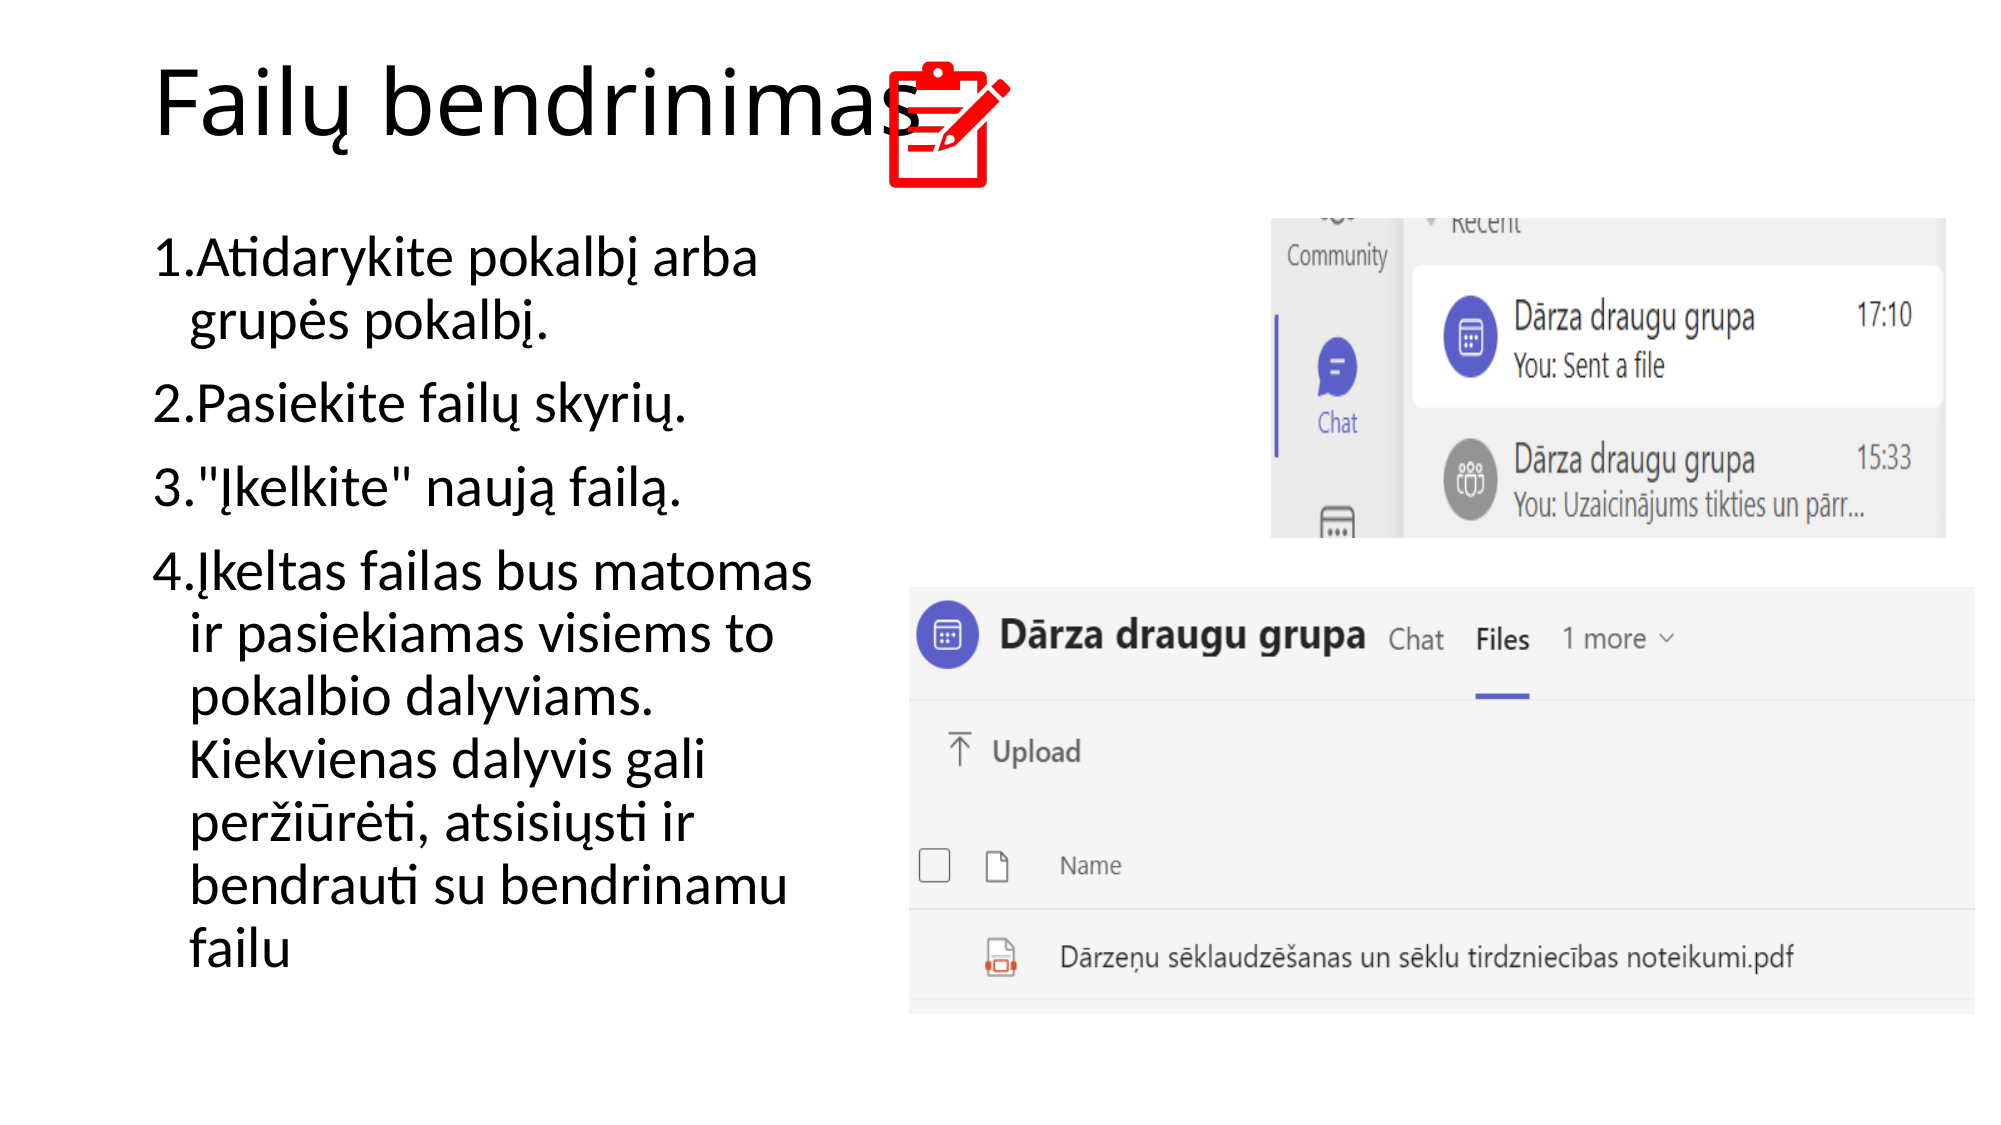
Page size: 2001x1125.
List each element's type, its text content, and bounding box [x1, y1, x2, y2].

picture [867, 49, 1018, 200]
picture [909, 587, 1975, 1014]
picture [1271, 218, 1946, 538]
title Failų bendrinimas [137, 30, 1863, 181]
list Atidarykite pokalbį arba grupės pokalbį. Pasiekite failų skyrių. "Įkelkite" naują failą. Įkeltas failas bus matomas ir pasiekiamas visiems to pokalbio dalyviams. Kiekvienas dalyvis gali peržiūrėti, atsisiųsti ir bendrauti su bendrinamu failu [137, 218, 868, 1014]
